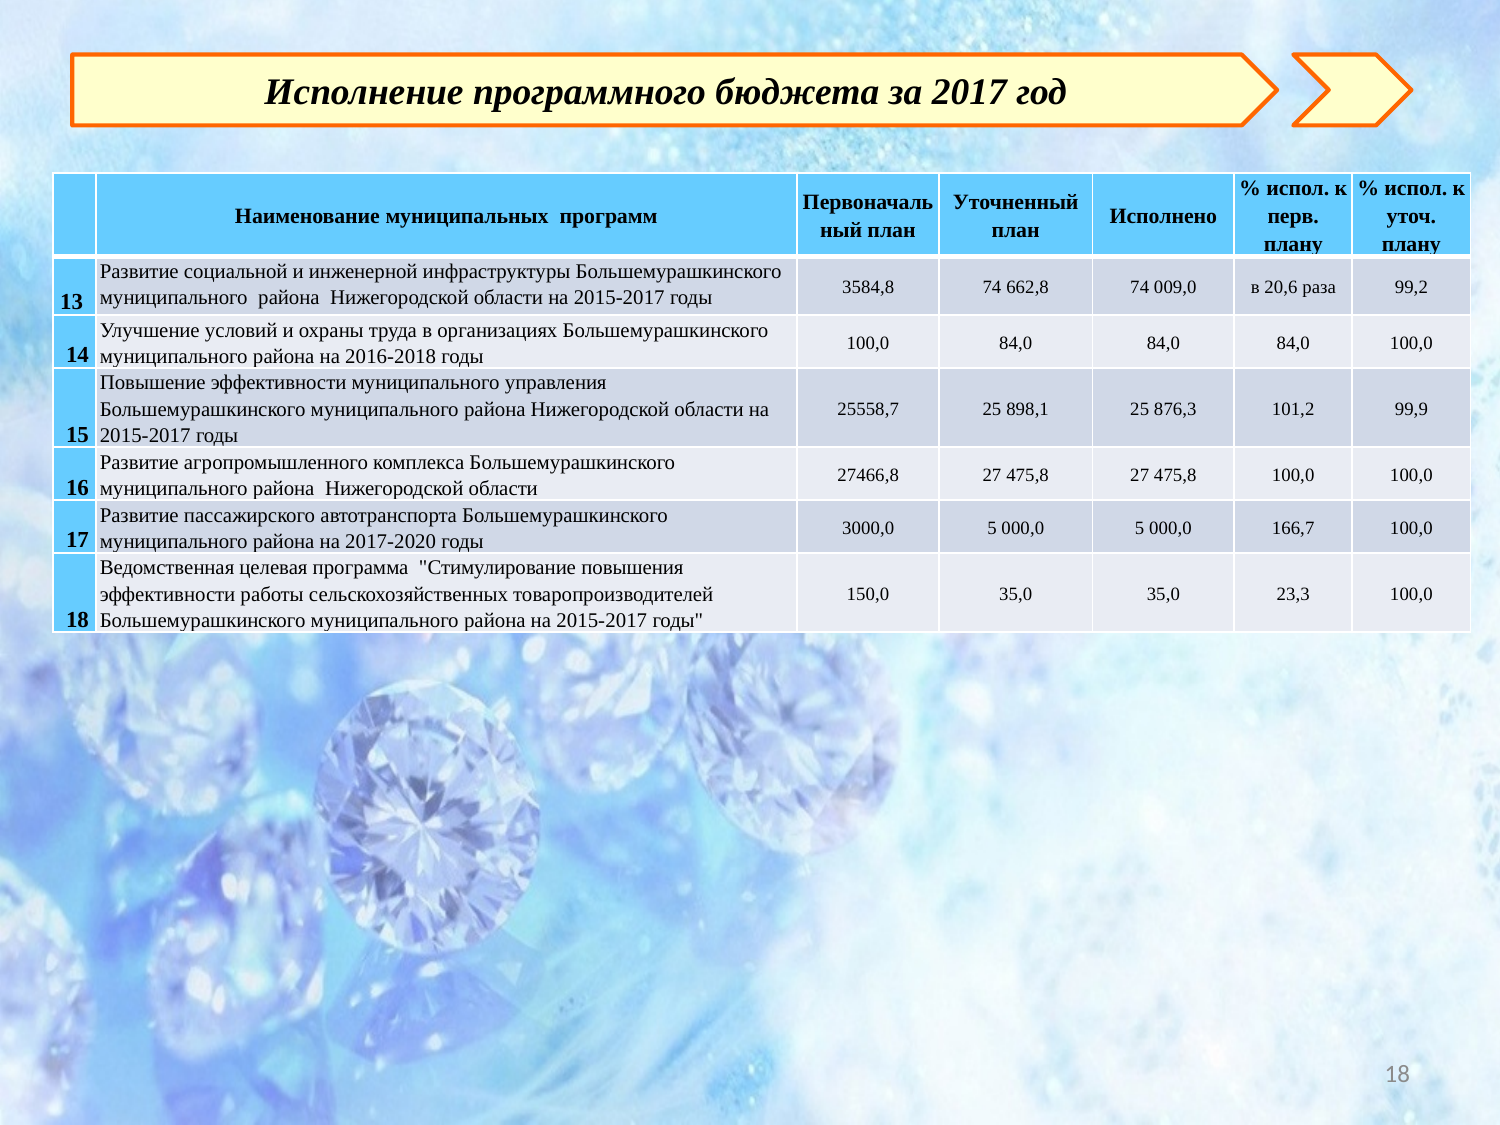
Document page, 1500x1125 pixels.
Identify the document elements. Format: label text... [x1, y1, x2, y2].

table_cell 18 [54, 554, 95, 631]
table_cell 84,0 [1235, 316, 1351, 367]
table_header [54, 174, 95, 254]
table_cell 27 475,8 [1093, 448, 1233, 499]
table_header Первоначальный план [798, 174, 938, 254]
table_cell 74 009,0 [1093, 259, 1233, 314]
table_cell 100,0 [1353, 554, 1470, 631]
table_cell 13 [54, 259, 95, 314]
table_cell 25 876,3 [1093, 369, 1233, 446]
table_cell в 20,6 раза [1235, 259, 1351, 314]
table_cell 16 [54, 448, 95, 499]
table_cell 74 662,8 [940, 259, 1092, 314]
table_cell 100,0 [1353, 448, 1470, 499]
table_cell 25 898,1 [940, 369, 1092, 446]
table_cell 5 000,0 [1093, 501, 1233, 552]
table_cell Развитие агропромышленного комплекса Большемурашкинского муниципального района Нижегородской области [97, 448, 796, 499]
table_cell Развитие пассажирского автотранспорта Большемурашкинского муниципального района на 2017-2020 годы [97, 501, 796, 552]
table_cell 100,0 [1353, 316, 1470, 367]
table_header Наименование муниципальных программ [97, 174, 796, 254]
table_cell Развитие социальной и инженерной инфраструктуры Большемурашкинского муниципального района Нижегородской области на 2015-2017 годы [97, 259, 796, 314]
table_cell 17 [54, 501, 95, 552]
table_cell 25558,7 [798, 369, 938, 446]
table_cell 150,0 [798, 554, 938, 631]
table_cell 84,0 [940, 316, 1092, 367]
text_box [1291, 52, 1414, 128]
table_cell 100,0 [1353, 501, 1470, 552]
table_cell 27 475,8 [940, 448, 1092, 499]
picture [0, 0, 1500, 1125]
table_cell 99,9 [1353, 369, 1470, 446]
table_header Уточненный план [940, 174, 1092, 254]
table_cell 101,2 [1235, 369, 1351, 446]
table_cell 23,3 [1235, 554, 1351, 631]
table_cell Ведомственная целевая программа "Стимулирование повышения эффективности работы сельскохозяйственных товаропроизводителей Большемурашкинского муниципального района на 2015-2017 годы" [97, 554, 796, 631]
table_cell 3000,0 [798, 501, 938, 552]
table_cell 100,0 [798, 316, 938, 367]
table_header Исполнено [1093, 174, 1233, 254]
table_cell 15 [54, 369, 95, 446]
table_cell 14 [54, 316, 95, 367]
slide_number 18 [1074, 1042, 1425, 1103]
table_cell 35,0 [1093, 554, 1233, 631]
table_cell 166,7 [1235, 501, 1351, 552]
table_cell 100,0 [1235, 448, 1351, 499]
table_cell 5 000,0 [940, 501, 1092, 552]
table_cell 35,0 [940, 554, 1092, 631]
table_cell Улучшение условий и охраны труда в организациях Большемурашкинского муниципального района на 2016-2018 годы [97, 316, 796, 367]
table_cell 99,2 [1353, 259, 1470, 314]
text_box Исполнение программного бюджета за 2017 год [70, 52, 1280, 128]
table_cell 84,0 [1093, 316, 1233, 367]
table_cell 3584,8 [798, 259, 938, 314]
table_cell Повышение эффективности муниципального управления Большемурашкинского муниципального района Нижегородской области на 2015-2017 годы [97, 369, 796, 446]
table_header % испол. к уточ. плану [1353, 174, 1470, 254]
table_header % испол. к перв. плану [1235, 174, 1351, 254]
table_cell 27466,8 [798, 448, 938, 499]
